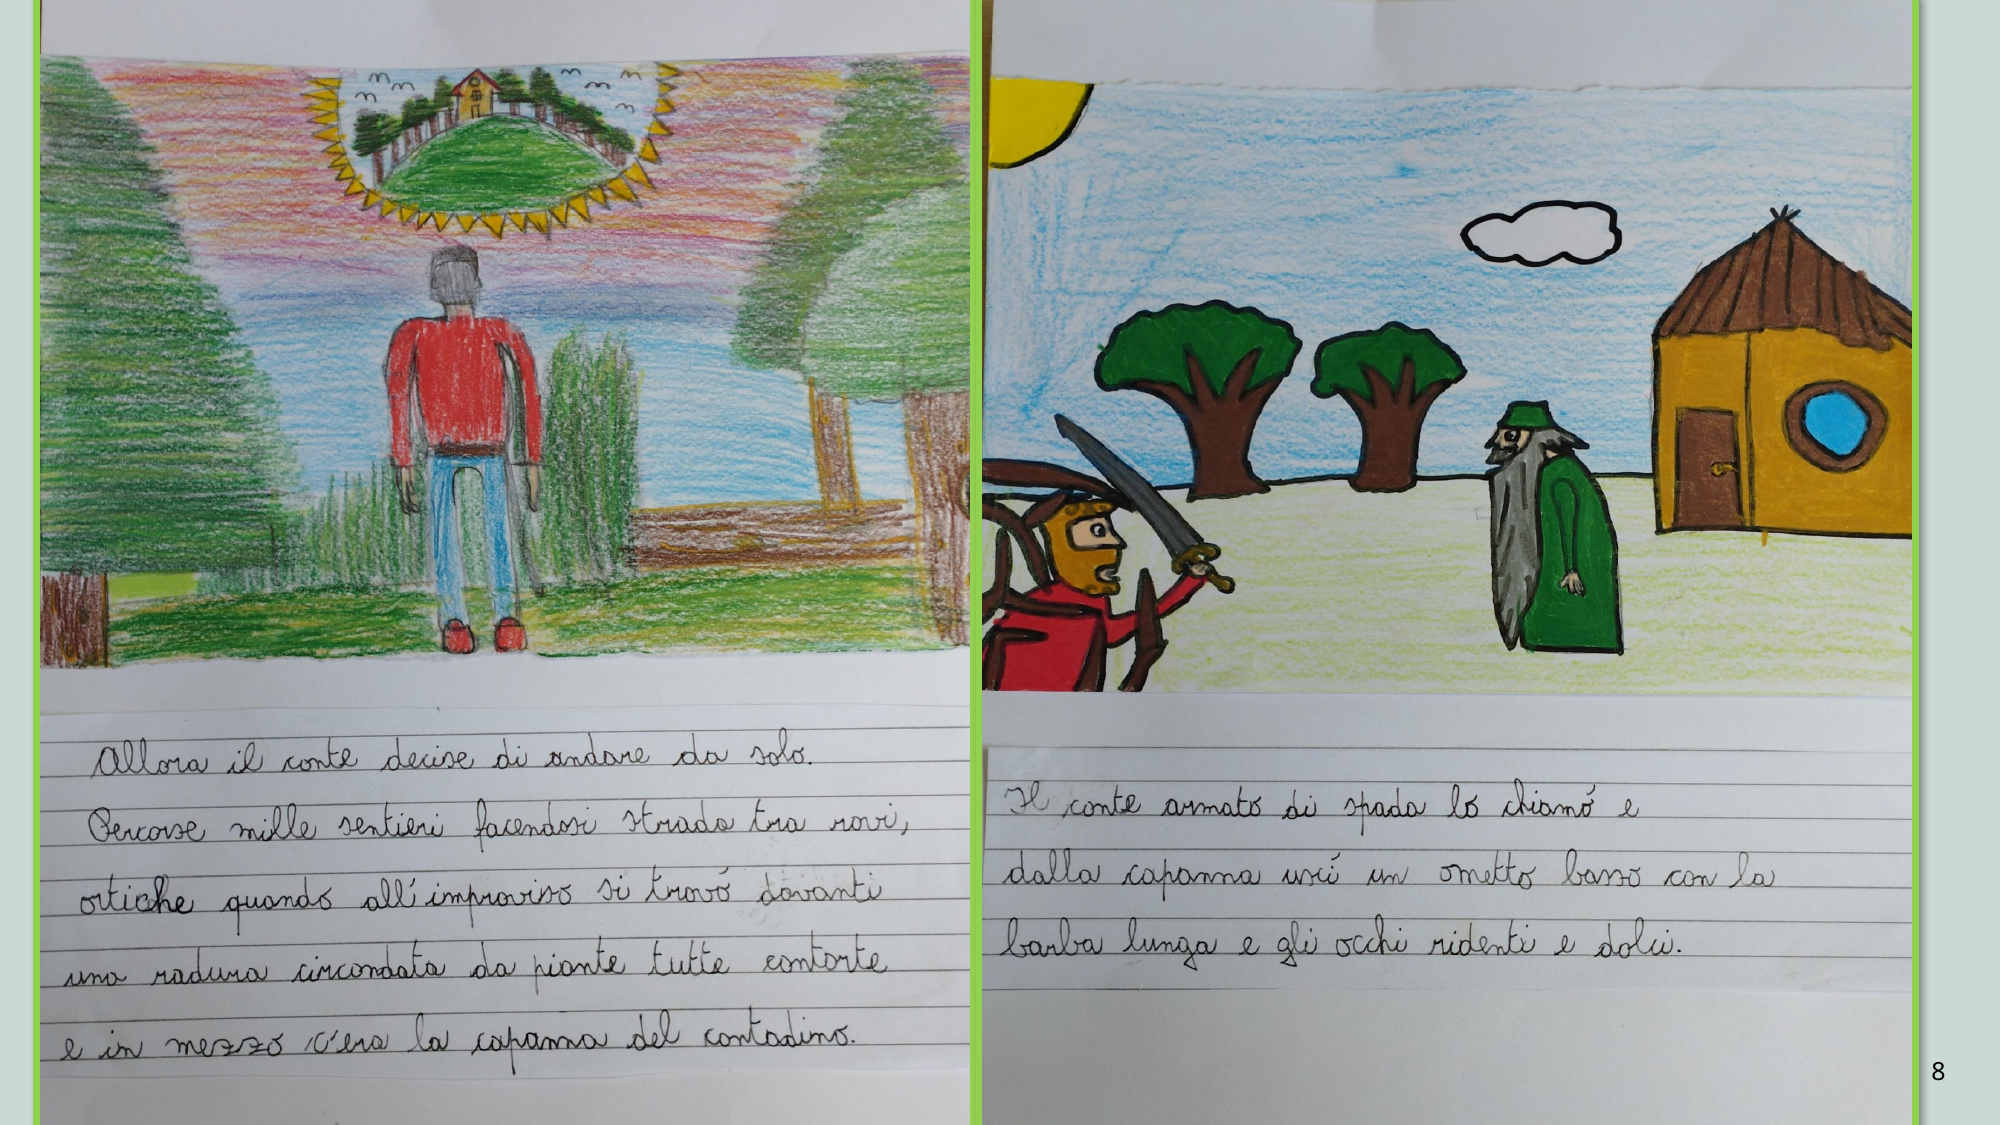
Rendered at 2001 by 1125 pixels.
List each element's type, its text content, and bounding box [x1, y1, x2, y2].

slide_number 8 [1929, 1042, 1961, 1103]
picture [982, 0, 1913, 1125]
picture [39, 0, 970, 1125]
